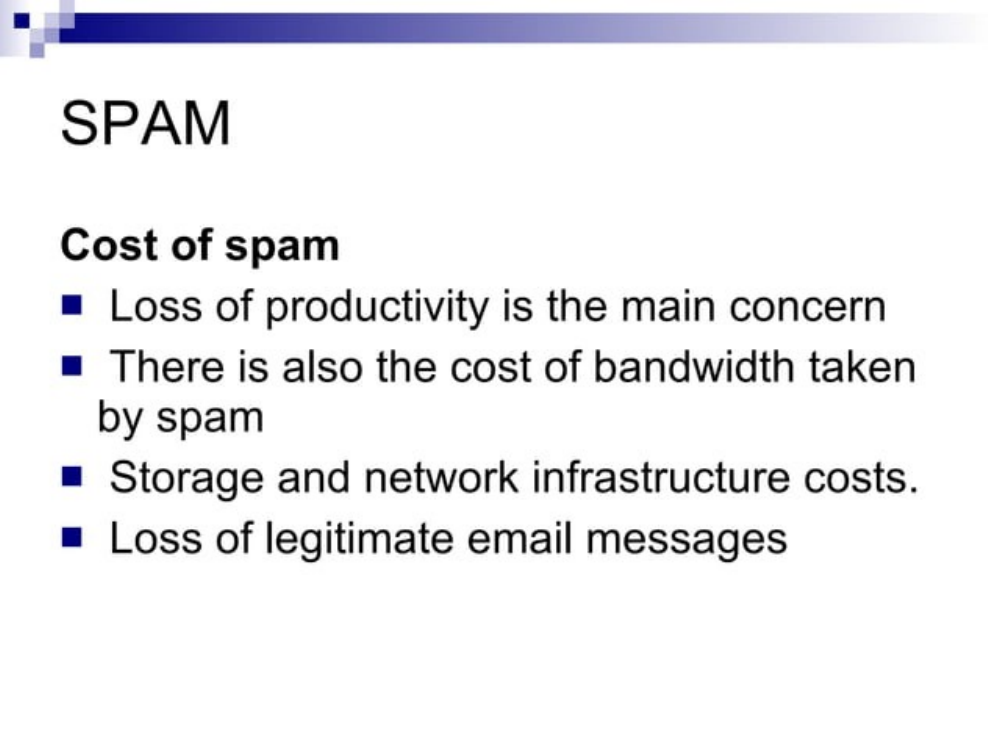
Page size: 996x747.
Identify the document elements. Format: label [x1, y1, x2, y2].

picture [0, 0, 988, 576]
